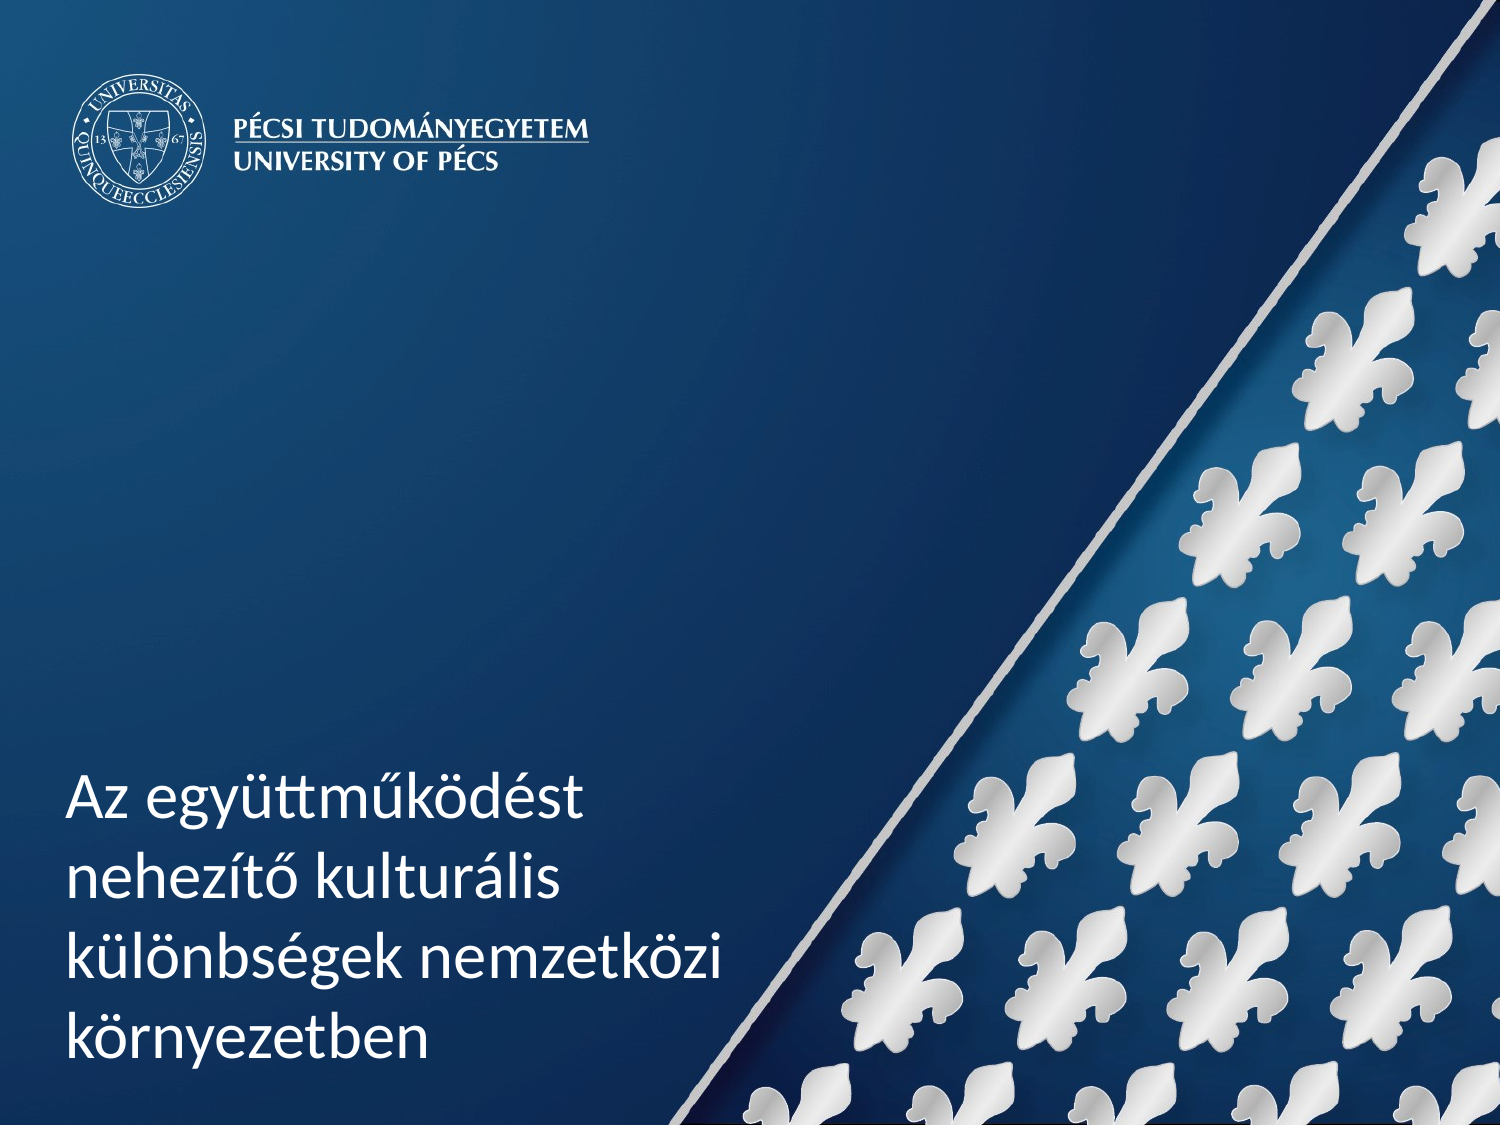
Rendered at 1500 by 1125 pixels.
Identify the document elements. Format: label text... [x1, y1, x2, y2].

text_box Az együttműködést nehezítő kulturális különbségek nemzetközi környezetben [50, 744, 769, 1080]
picture [0, 0, 1500, 1125]
